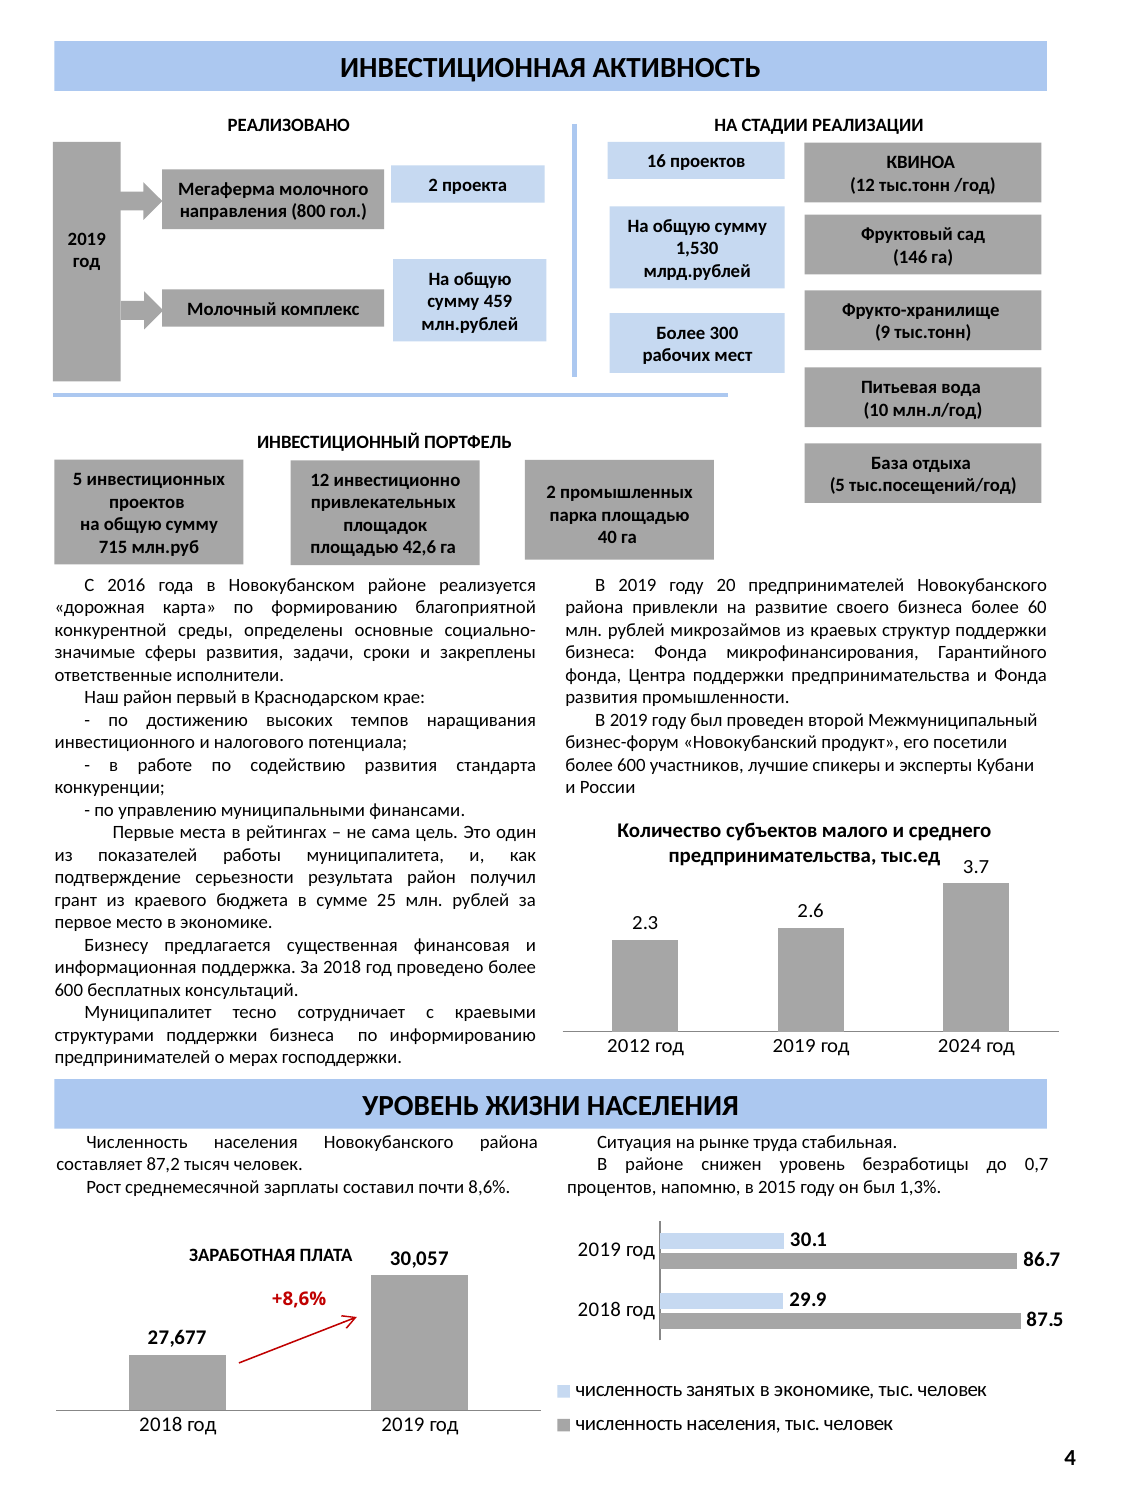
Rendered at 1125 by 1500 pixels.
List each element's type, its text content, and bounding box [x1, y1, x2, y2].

text_box С 2016 года в Новокубанском районе реализуется «дорожная карта» по формированию благоприятной конкурентной среды, определены основные социально-значимые сферы развития, задачи, сроки и закреплены ответственные исполнители. Наш район первый в Краснодарском крае: - по достижению высоких темпов наращивания инвестиционного и налогового потенциала; - в работе по содействию развития стандарта конкуренции; - по управлению муниципальными финансами. Первые места в рейтингах – не сама цель. Это один из показателей работы муниципалитета, и, как подтверждение серьезности результата район получил грант из краевого бюджета в сумме 25 млн. рублей за первое место в экономике. Бизнесу предлагается существенная финансовая и информационная поддержка. За 2018 год проведено более 600 бесплатных консультаций. Муниципалитет тесно сотрудничает с краевыми структурами поддержки бизнеса по информированию предпринимателей о мерах господдержки. В 2019 году 20 предпринимателей Новокубанского района привлекли на развитие своего бизнеса более 60 млн. рублей микрозаймов из краевых структур поддержки бизнеса: Фонда микрофинансирования, Гарантийного фонда, Центра поддержки предпринимательства и Фонда развития промышленности. В 2019 году был проведен второй Межмуниципальный бизнес-форум «Новокубанский продукт», его посетили более 600 участников, лучшие спикеры и эксперты Кубани и России [54, 574, 1047, 1070]
text_box УРОВЕНЬ ЖИЗНИ НАСЕЛЕНИЯ [54, 1079, 1047, 1129]
text_box ИНВЕСТИЦИОННАЯ АКТИВНОСТЬ [54, 41, 1047, 91]
text_box Численность населения Новокубанского района составляет 87,2 тысяч человек. Рост среднемесячной зарплаты составил почти 8,6%. Ситуация на рынке труда стабильная. В районе снижен уровень безработицы до 0,7 процентов, напомню, в 2015 году он был 1,3%. [56, 1129, 1049, 1221]
chart [552, 858, 1070, 1061]
text_box Количество субъектов малого и среднего предпринимательства, тыс.ед [574, 808, 1035, 856]
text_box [238, 1316, 358, 1364]
chart [47, 1170, 1092, 1490]
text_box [52, 104, 1056, 567]
